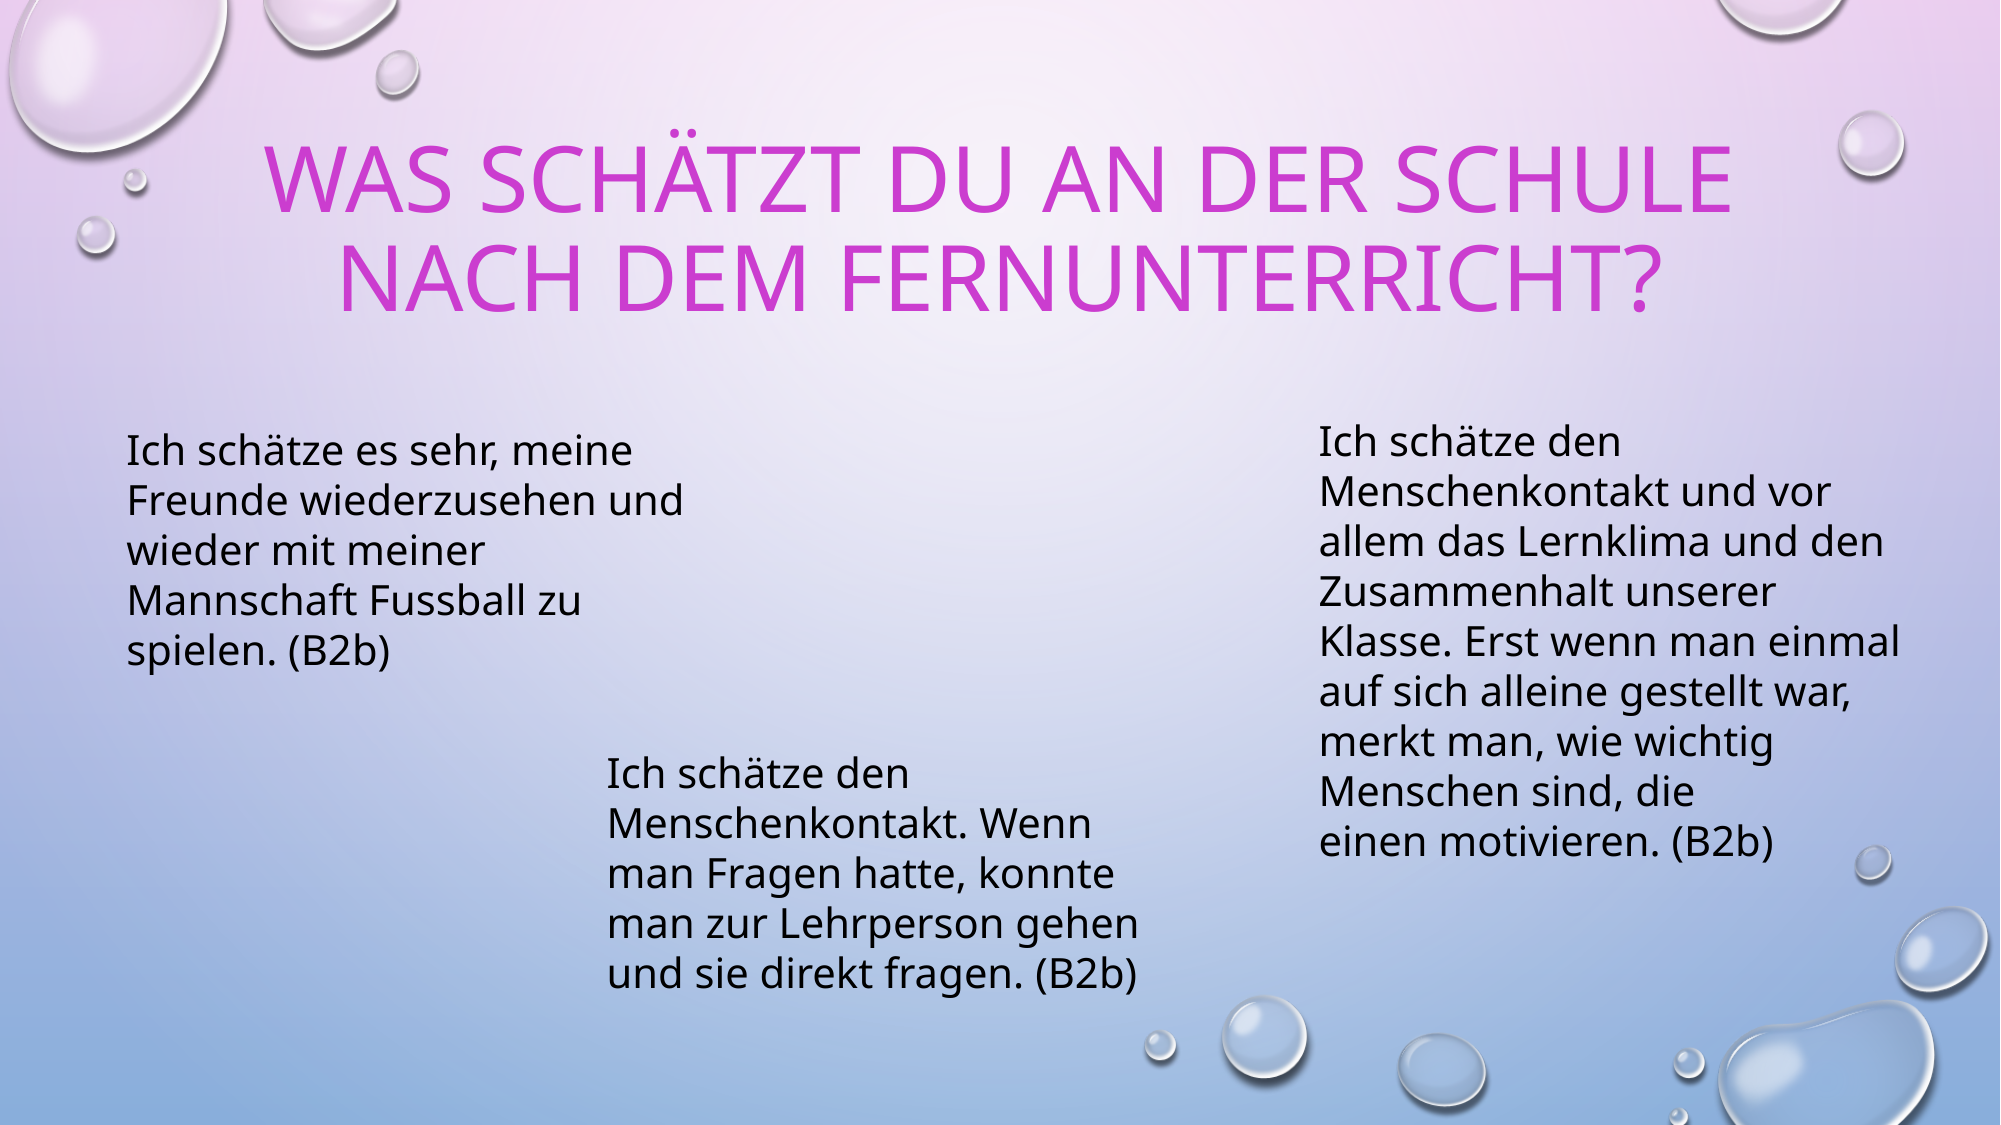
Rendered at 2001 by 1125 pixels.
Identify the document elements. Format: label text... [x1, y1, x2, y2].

text_box Ich schätze den Menschenkontakt. Wenn man Fragen hatte, konnte man zur Lehrperson gehen und sie direkt fragen. (B2b) [591, 739, 1189, 1005]
title Was schätzt du an der Schule nach dem Fernunterricht? [149, 101, 1851, 364]
picture [0, 0, 2000, 1125]
text_box Ich schätze es sehr, meine Freunde wiederzusehen und wieder mit meiner Mannschaft Fussball zu spielen. (B2b) [111, 416, 731, 682]
text_box Ich schätze den Menschenkontakt und vor allem das Lernklima und den Zusammenhalt unserer Klasse. Erst wenn man einmal auf sich alleine gestellt war, merkt man, wie wichtig Menschen sind, die einen motivieren. (B2b) [1303, 406, 1923, 872]
